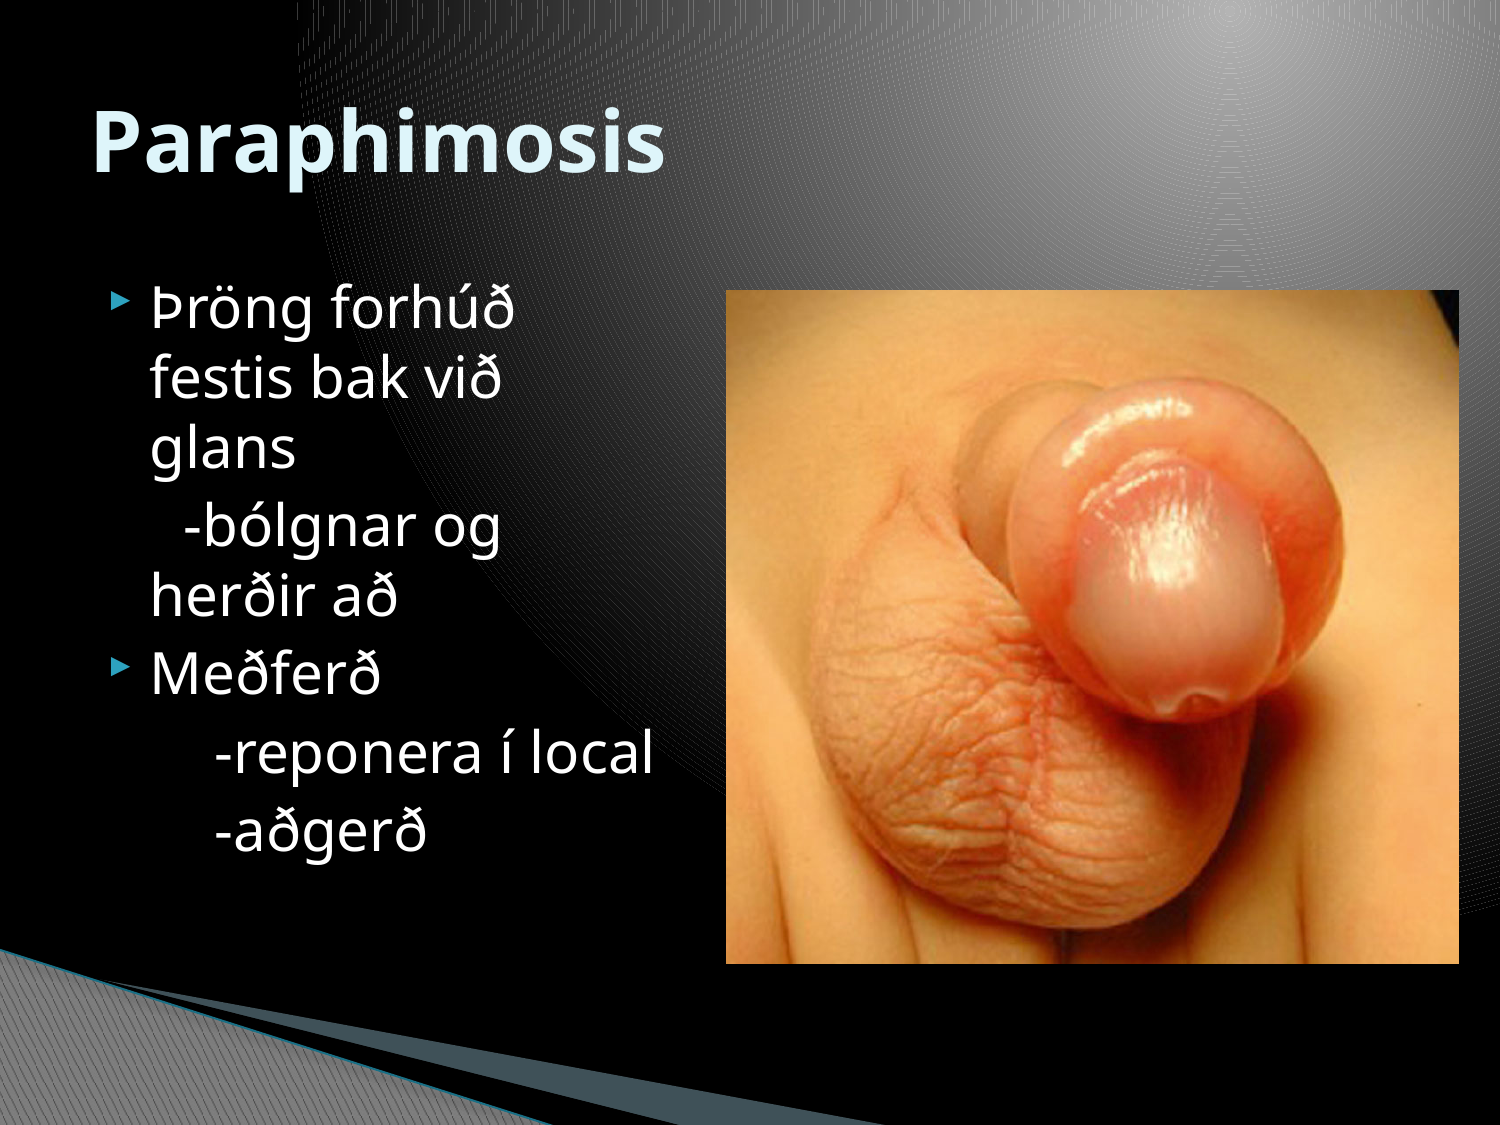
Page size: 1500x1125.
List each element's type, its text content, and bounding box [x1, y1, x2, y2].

title Paraphimosis [75, 45, 1425, 233]
picture [0, 952, 543, 1125]
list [726, 290, 1459, 965]
list Þröng forhúð festis bak við glans -bólgnar og herðir að Meðferð -reponera í local -aðgerð [75, 262, 680, 1005]
